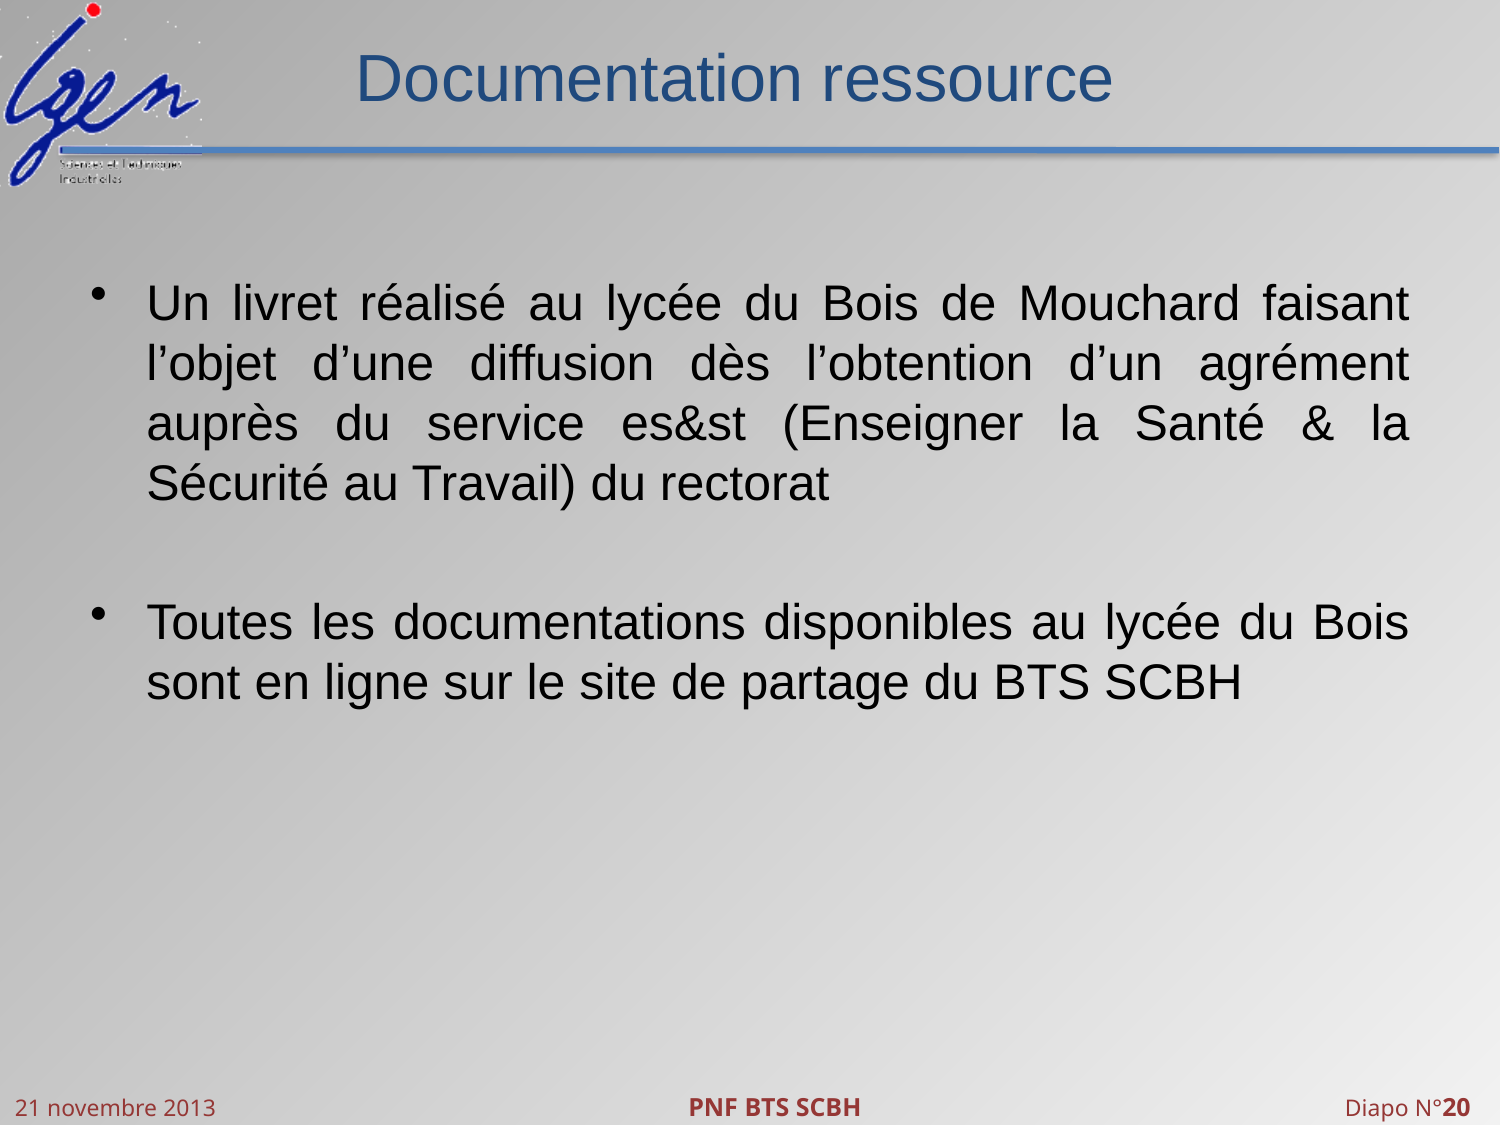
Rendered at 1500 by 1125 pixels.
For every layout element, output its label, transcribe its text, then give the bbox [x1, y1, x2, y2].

title Documentation ressource [225, 0, 1247, 150]
picture [0, 1, 202, 190]
list Un livret réalisé au lycée du Bois de Mouchard faisant l’objet d’une diffusion dès l’obtention d’un agrément auprès du service es&st (Enseigner la Santé & la Sécurité au Travail) du rectorat Toutes les documentations disponibles au lycée du Bois sont en ligne sur le site de partage du BTS SCBH [75, 262, 1425, 764]
picture [58, 147, 63, 160]
